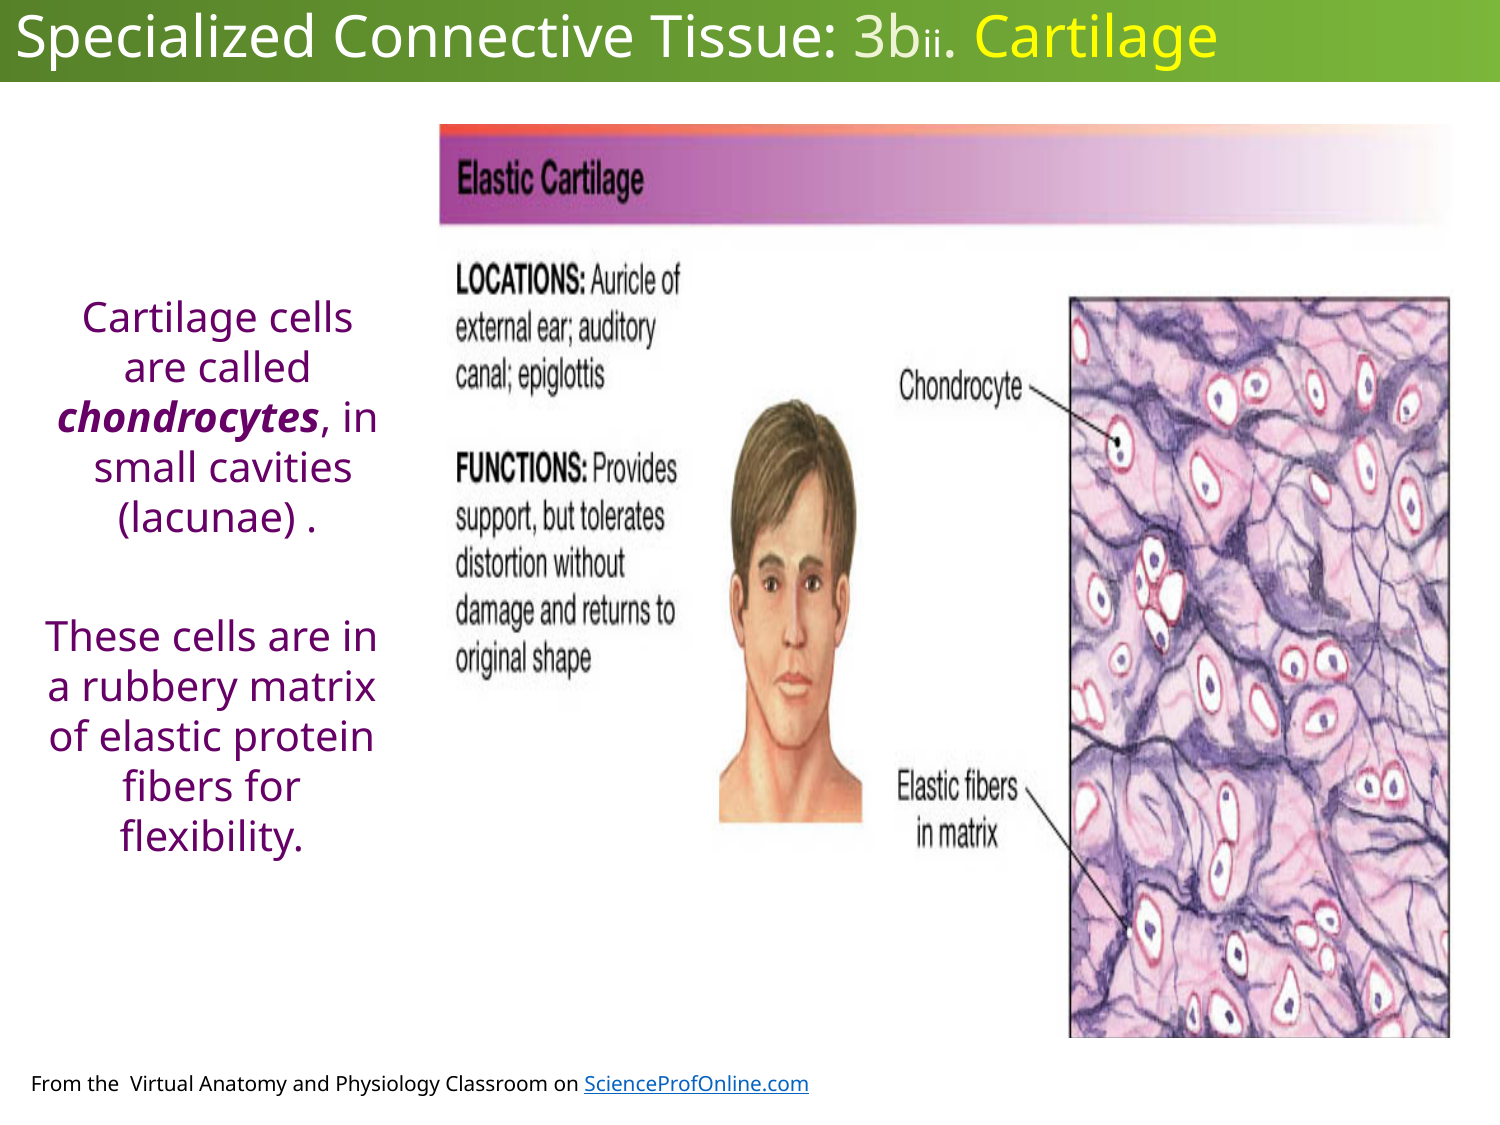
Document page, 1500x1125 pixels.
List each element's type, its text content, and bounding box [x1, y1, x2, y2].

text_box Cartilage cells are called chondrocytes, in small cavities (lacunae) . [39, 284, 397, 598]
list Specialized Connective Tissue: 3bii. Cartilage [0, 0, 1500, 82]
text_box These cells are in a rubbery matrix of elastic protein fibers for flexibility. [30, 602, 393, 917]
picture [437, 124, 1454, 1038]
